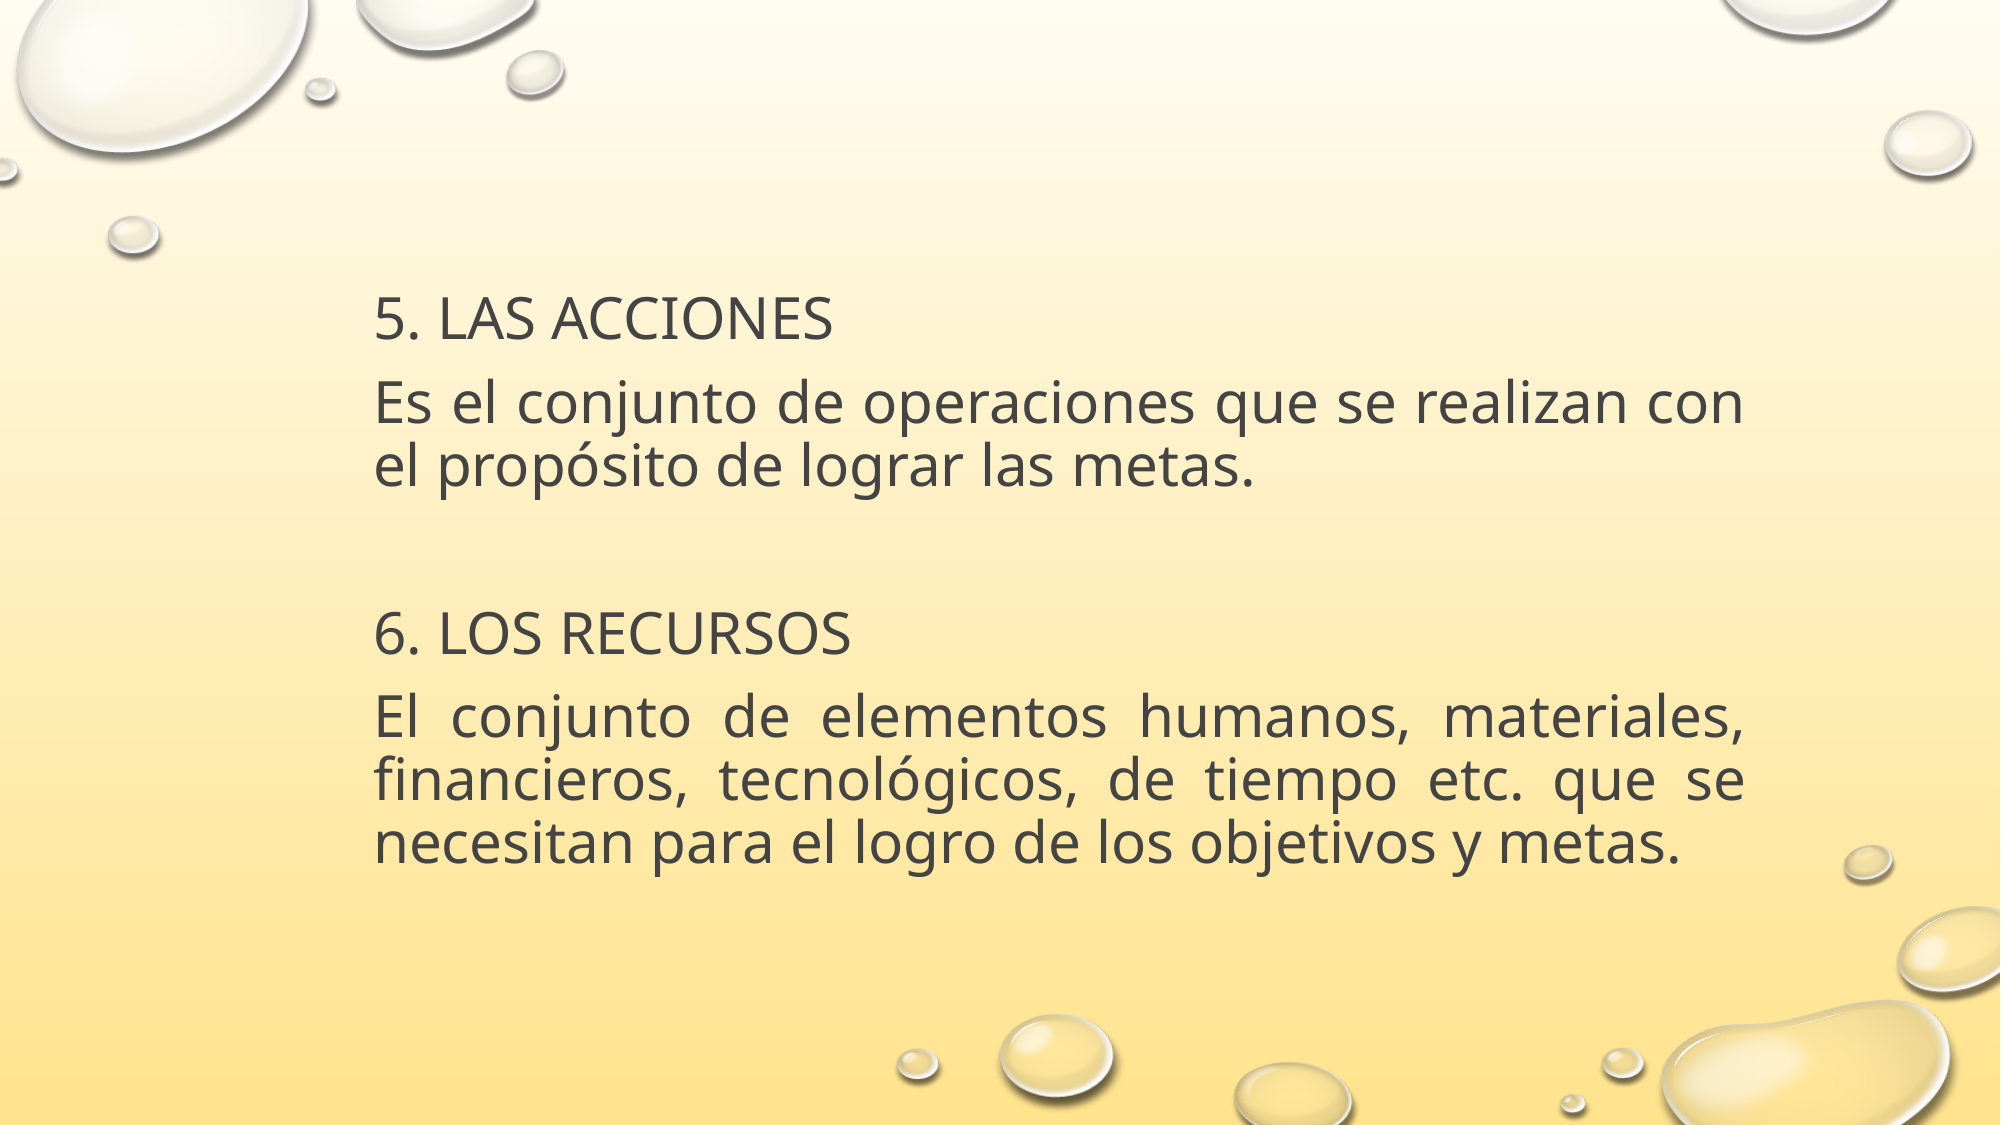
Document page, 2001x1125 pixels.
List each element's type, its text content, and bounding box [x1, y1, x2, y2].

picture [0, 0, 2000, 1125]
list 5. LAS ACCIONES Es el conjunto de operaciones que se realizan con el propósito de lograr las metas. 6. LOS RECURSOS El conjunto de elementos humanos, materiales, financieros, tecnológicos, de tiempo etc. que se necesitan para el logro de los objetivos y metas. [358, 191, 1762, 950]
